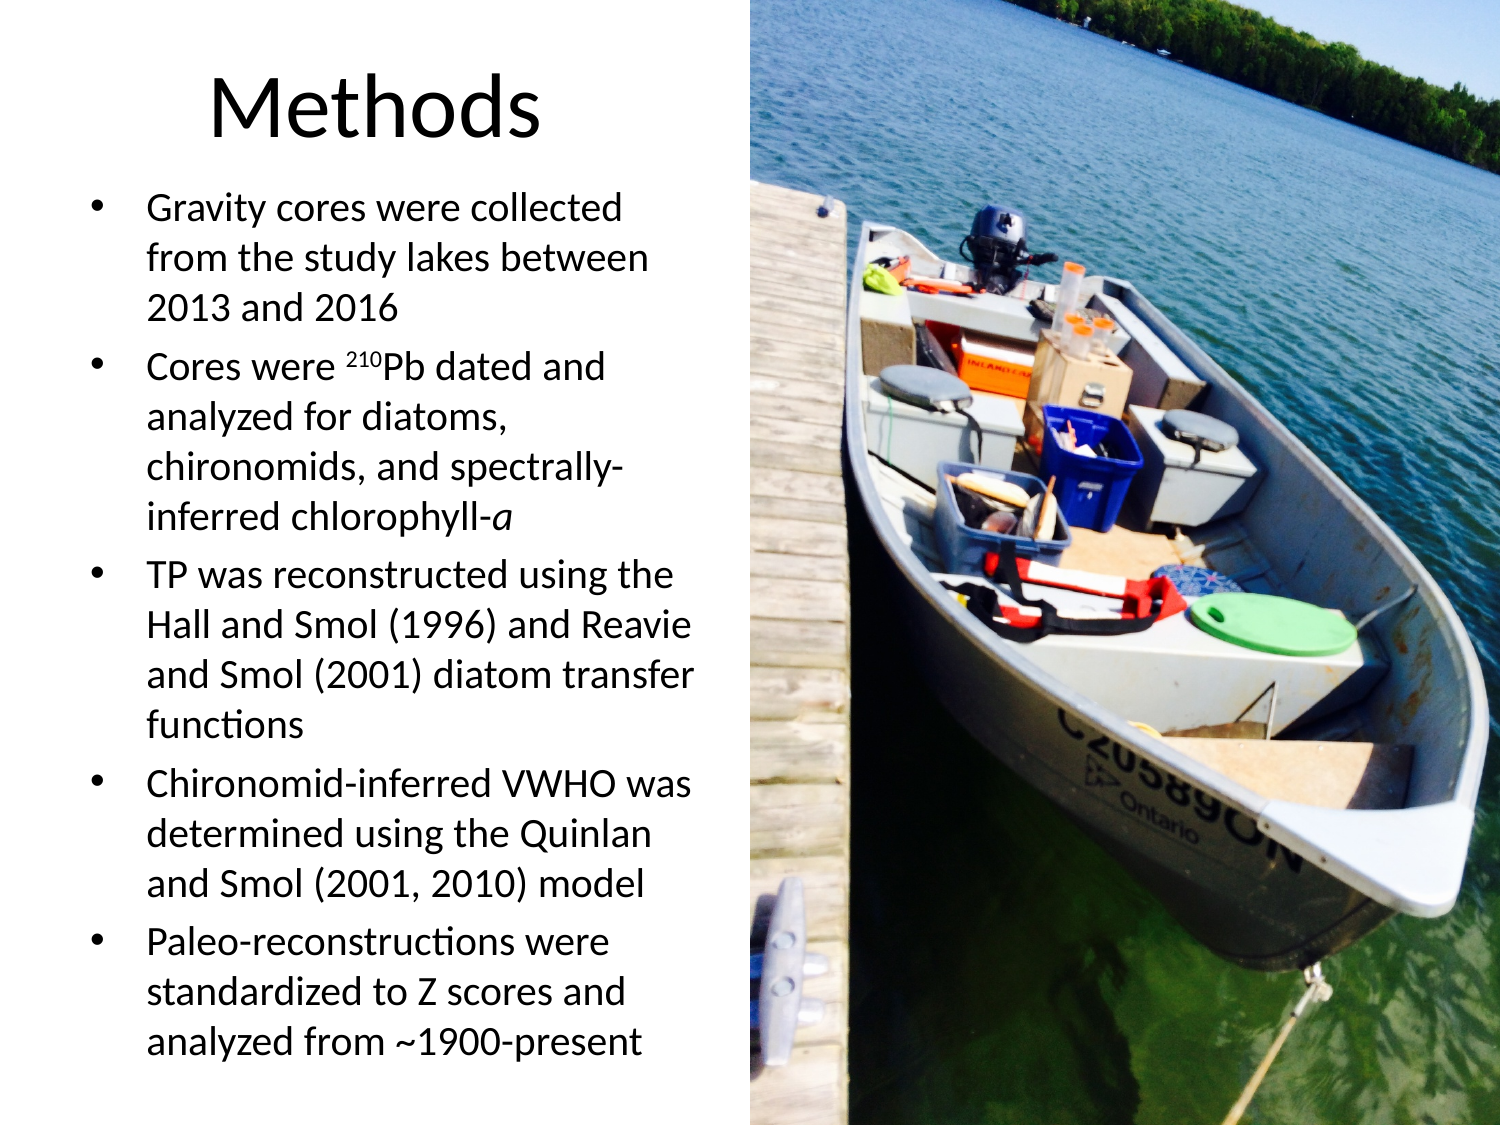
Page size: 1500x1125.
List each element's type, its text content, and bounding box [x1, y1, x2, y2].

title Methods [0, 7, 744, 195]
picture [749, 0, 1500, 1125]
list Gravity cores were collected from the study lakes between 2013 and 2016 Cores were 210Pb dated and analyzed for diatoms, chironomids, and spectrally-inferred chlorophyll-a TP was reconstructed using the Hall and Smol (1996) and Reavie and Smol (2001) diatom transfer functions Chironomid-inferred VWHO was determined using the Quinlan and Smol (2001, 2010) model Paleo-reconstructions were standardized to Z scores and analyzed from ~1900-present [75, 172, 727, 1047]
